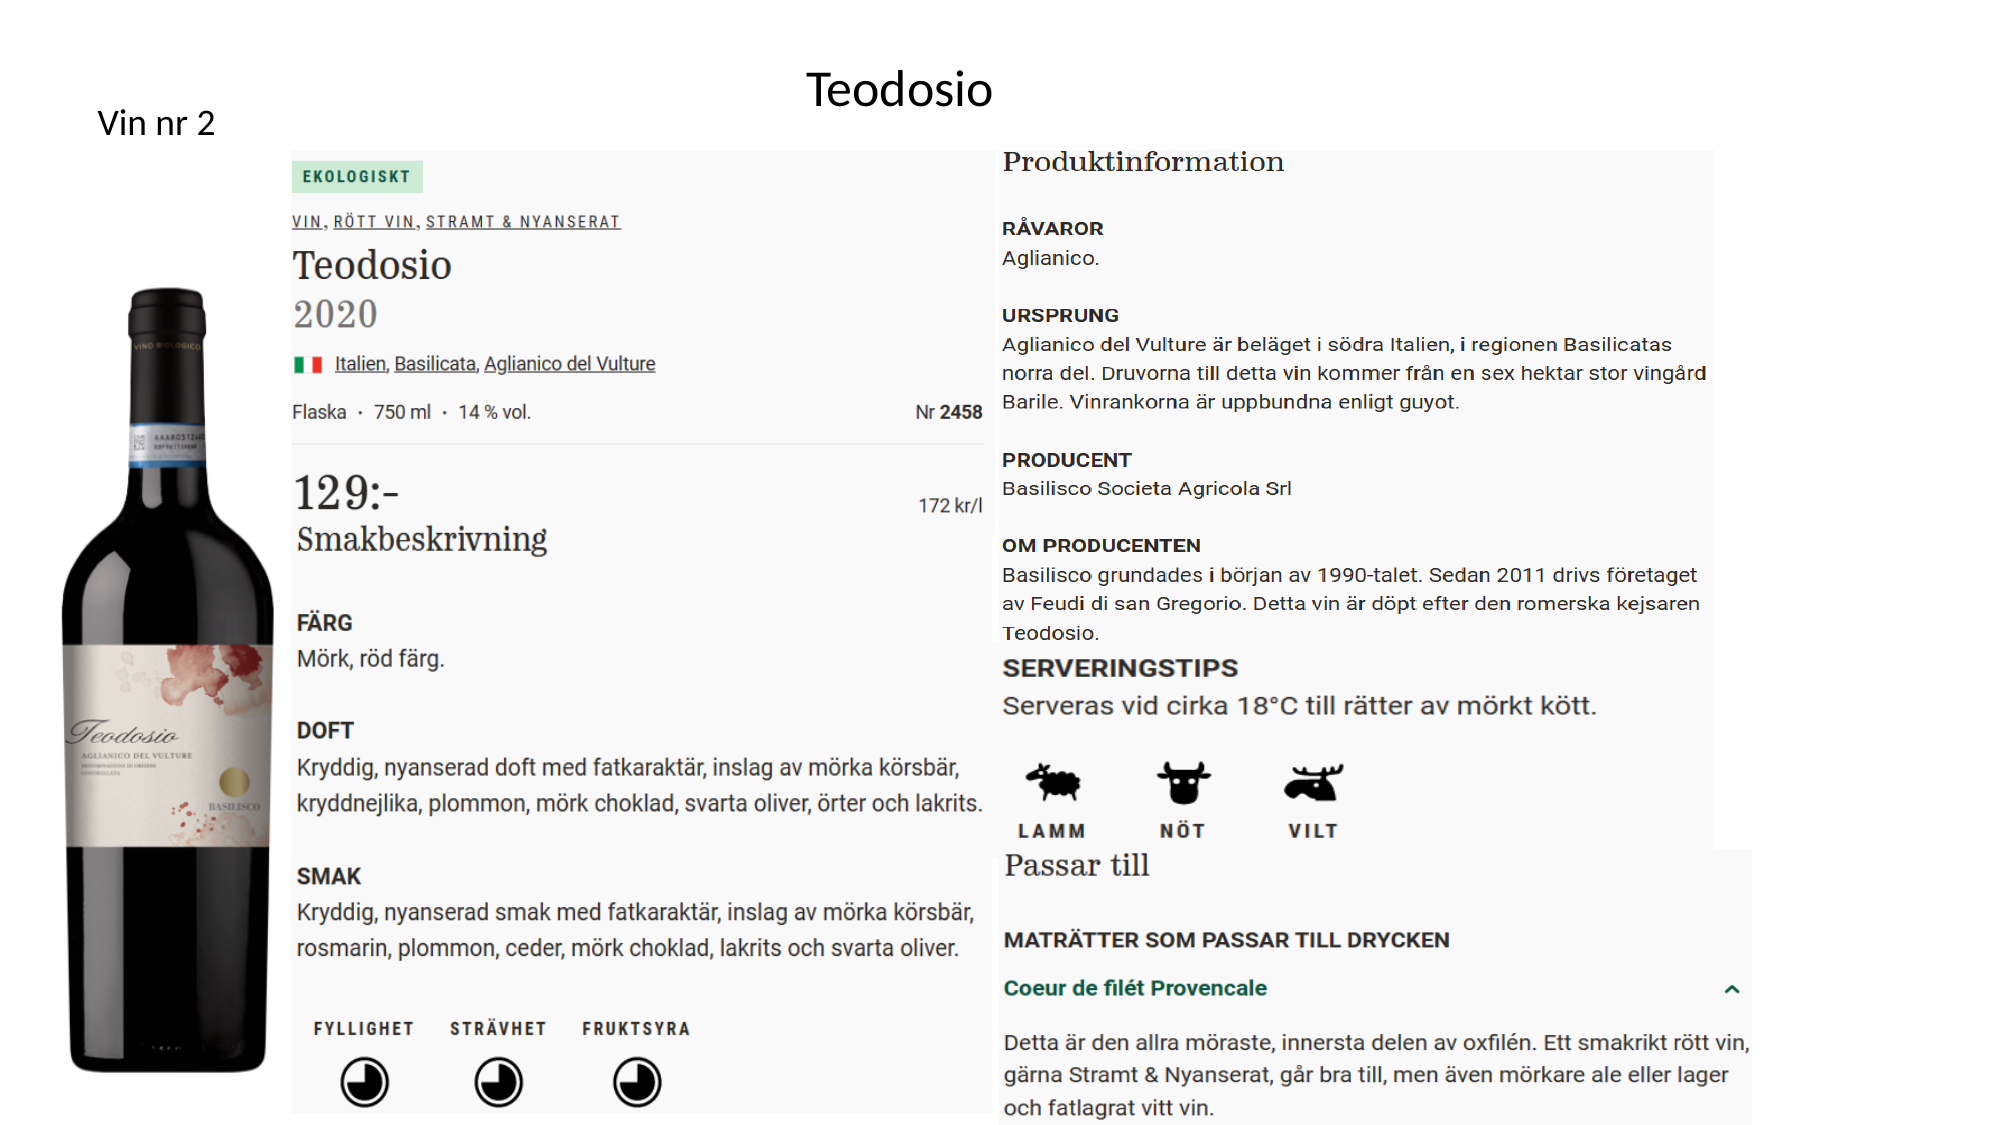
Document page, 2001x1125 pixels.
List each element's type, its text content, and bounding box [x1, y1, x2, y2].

text_box Vin nr 2 [82, 90, 319, 150]
picture [15, 150, 1752, 1125]
subtitle Teodosio [397, 54, 1404, 127]
